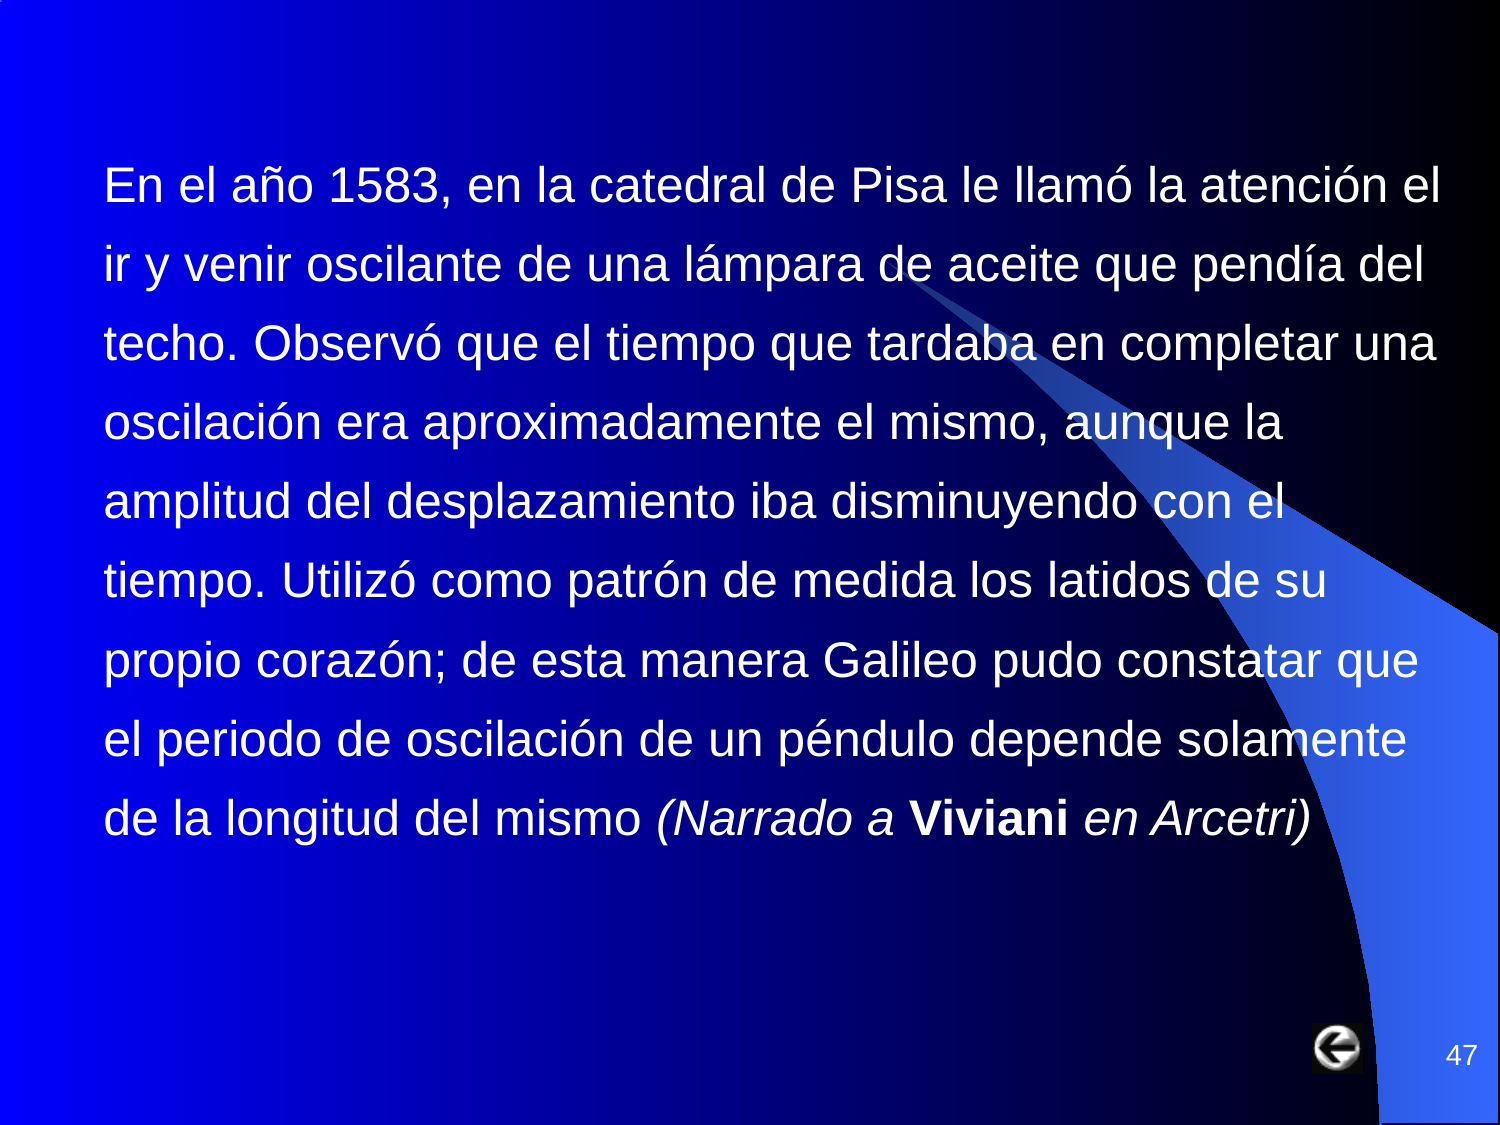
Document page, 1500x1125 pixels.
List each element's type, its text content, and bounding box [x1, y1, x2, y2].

slide_number 47 [1180, 1008, 1494, 1072]
text_box En el año 1583, en la catedral de Pisa le llamó la atención el ir y venir oscilante de una lámpara de aceite que pendía del techo. Observó que el tiempo que tardaba en completar una oscilación era aproximadamente el mismo, aunque la amplitud del desplazamiento iba disminuyendo con el tiempo. Utilizó como patrón de medida los latidos de su propio corazón; de esta manera Galileo pudo constatar que el periodo de oscilación de un péndulo depende solamente de la longitud del mismo (Narrado a Viviani en Arcetri) [88, 125, 1471, 853]
picture [1311, 1022, 1363, 1074]
